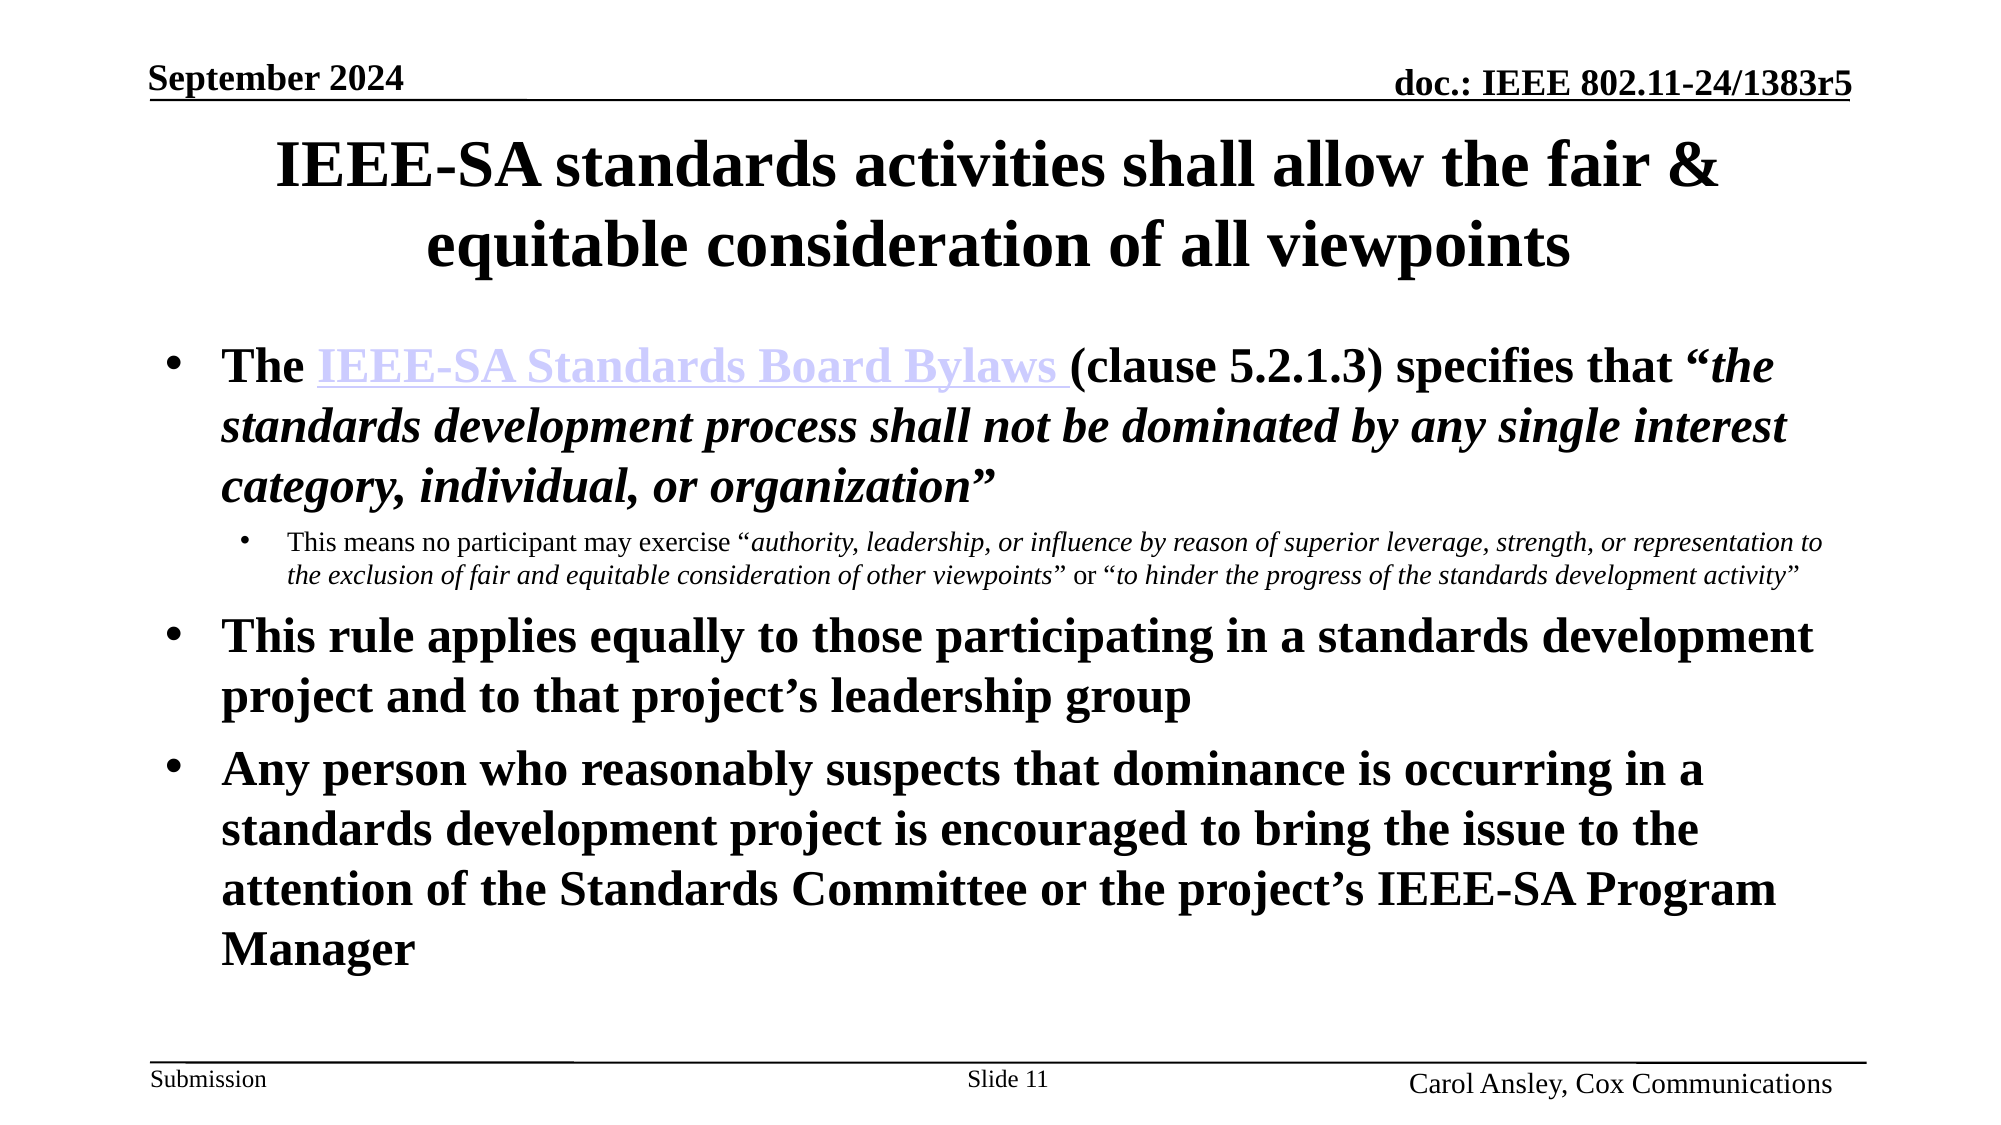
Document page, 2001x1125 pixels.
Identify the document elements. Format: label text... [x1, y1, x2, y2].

list The IEEE-SA Standards Board Bylaws (clause 5.2.1.3) specifies that “the standards development process shall not be dominated by any single interest category, individual, or organization” This means no participant may exercise “authority, leadership, or influence by reason of superior leverage, strength, or representation to the exclusion of fair and equitable consideration of other viewpoints” or “to hinder the progress of the standards development activity” This rule applies equally to those participating in a standards development project and to that project’s leadership group Any person who reasonably suspects that dominance is occurring in a standards development project is encouraged to bring the issue to the attention of the Standards Committee or the project’s IEEE-SA Program Manager [149, 324, 1850, 1000]
title IEEE-SA standards activities shall allow the fair & equitable consideration of all viewpoints [149, 112, 1850, 288]
slide_number Slide 11 [950, 1061, 1067, 1123]
